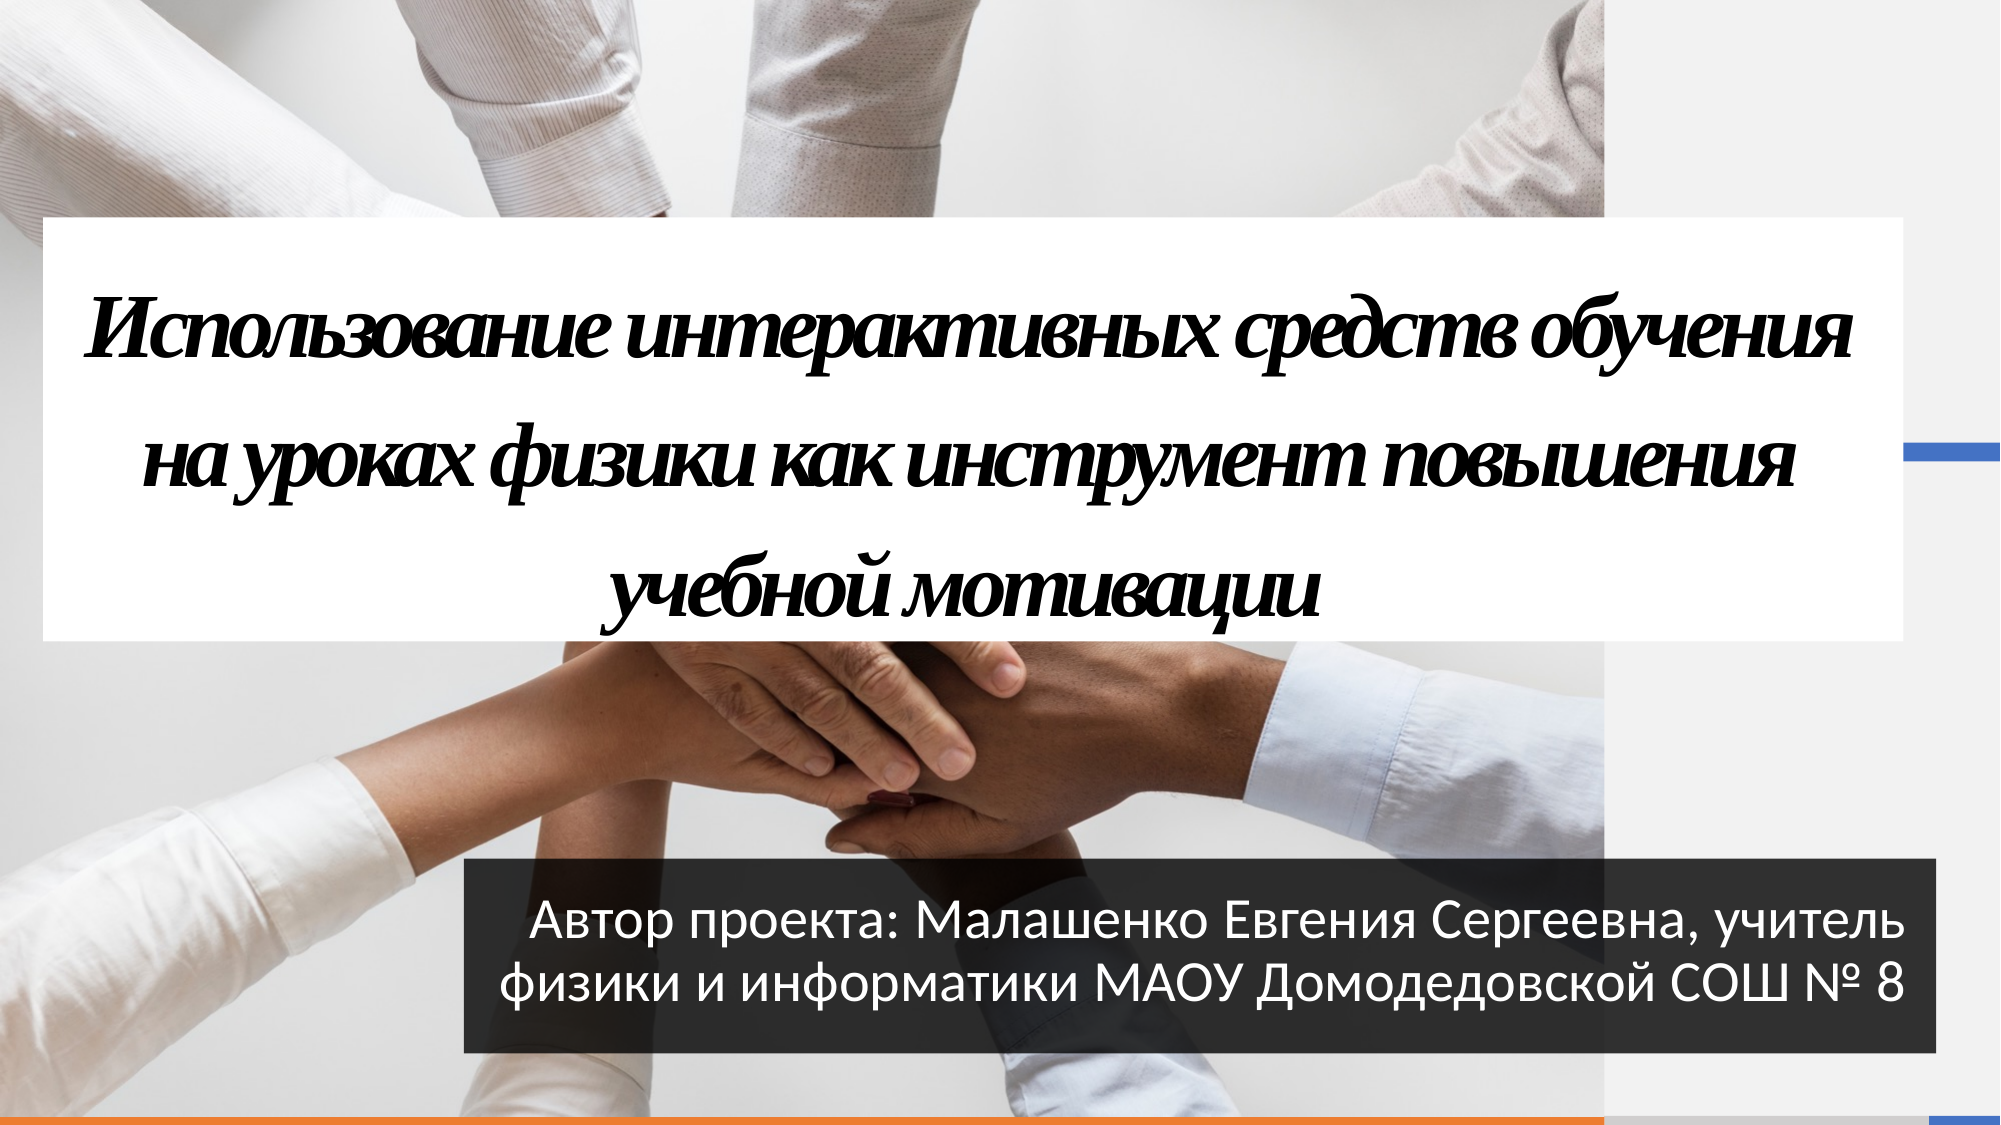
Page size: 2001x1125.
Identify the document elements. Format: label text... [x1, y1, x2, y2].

title Использование интерактивных средств обучения на уроках физики как инструмент повышения учебной мотивации [1605, 217, 1904, 642]
picture [0, 0, 1605, 1117]
subtitle Автор проекта: Малашенко Евгения Сергеевна, учитель физики и информатики МАОУ Домодедовской СОШ № 8 [1605, 858, 1937, 1054]
